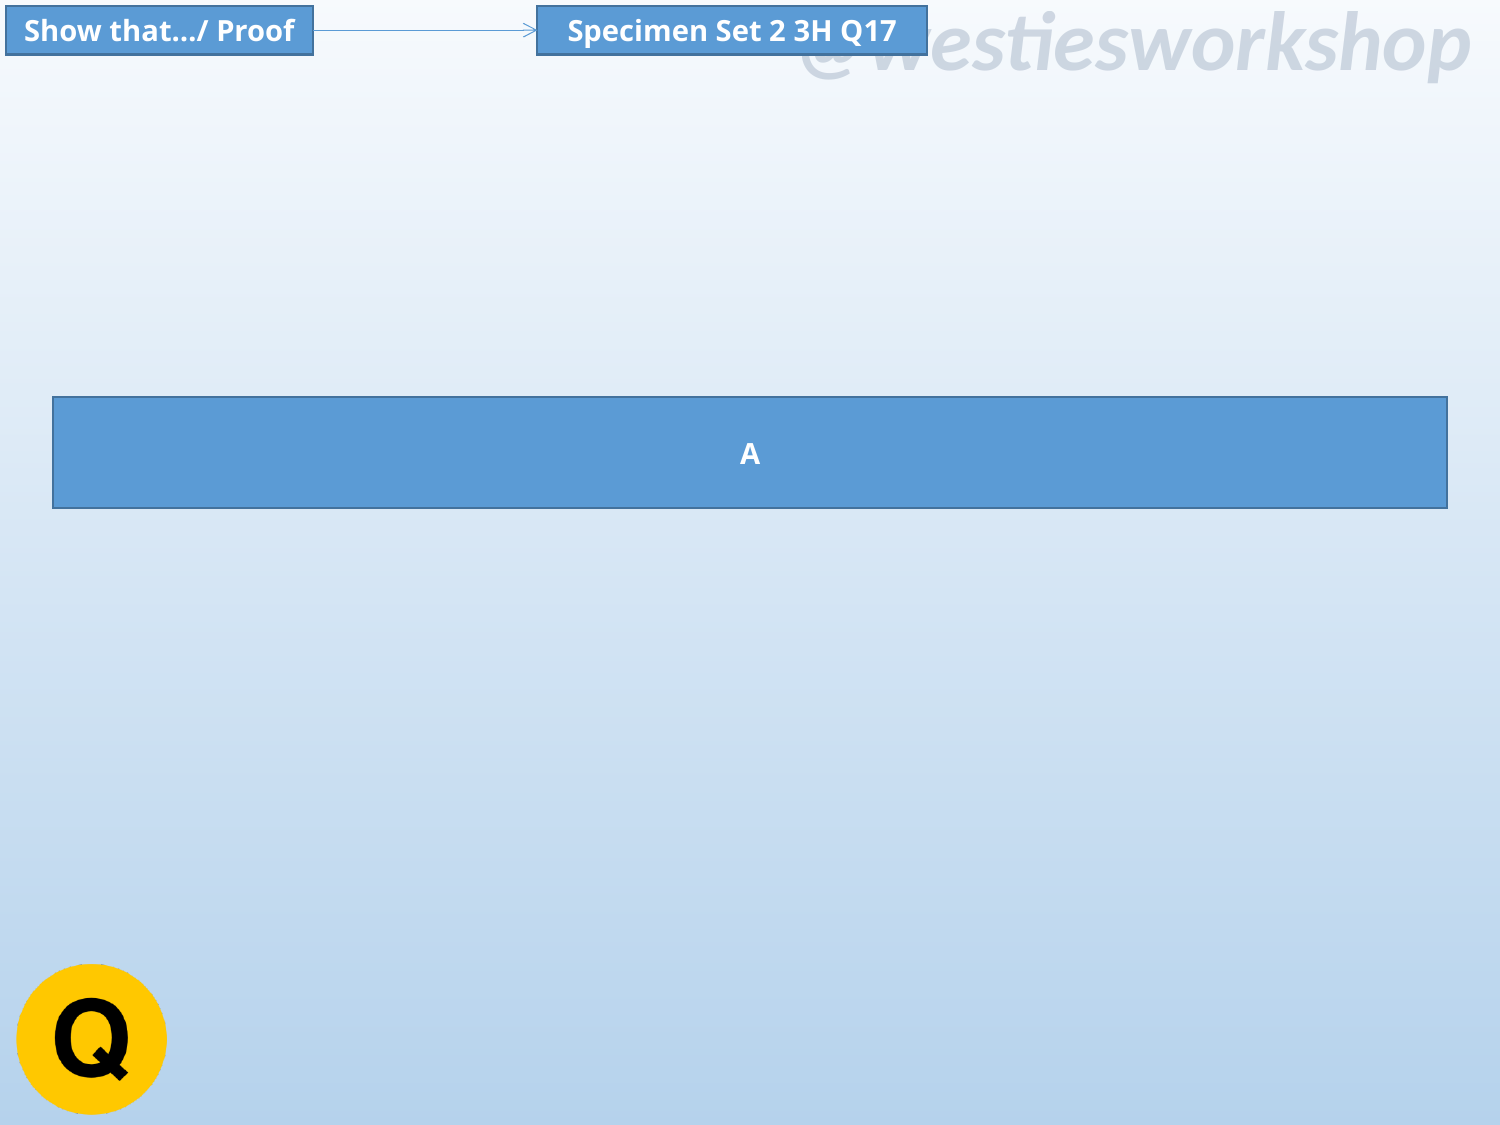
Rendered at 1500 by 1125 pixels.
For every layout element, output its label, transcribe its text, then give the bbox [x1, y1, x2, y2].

picture [0, 940, 191, 1125]
text_box Show that…/ Proof [5, 5, 314, 56]
text_box Specimen Set 2 3H Q17 [536, 5, 928, 56]
picture [53, 397, 1447, 508]
